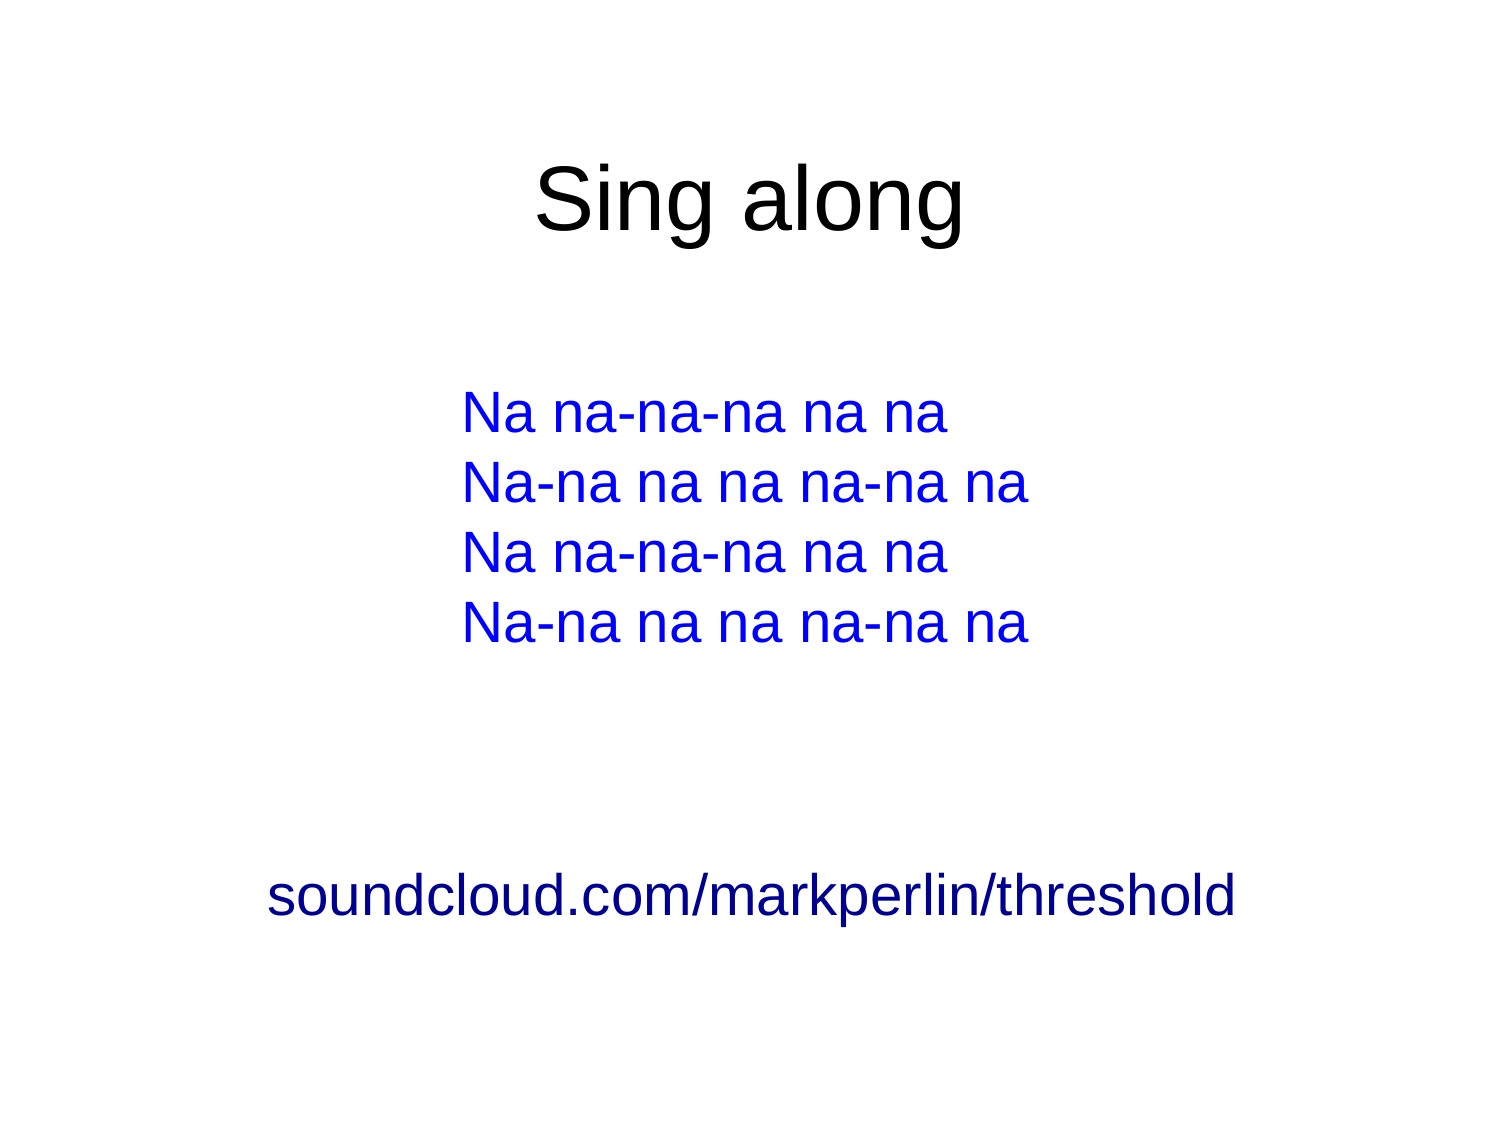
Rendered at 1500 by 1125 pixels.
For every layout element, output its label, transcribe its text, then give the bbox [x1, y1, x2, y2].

text_box soundcloud.com/markperlin/threshold [252, 849, 1254, 935]
text_box Na na-na-na na na Na-na na na na-na na Na na-na-na na na Na-na na na na-na na [447, 366, 1060, 662]
title Sing along [112, 99, 1388, 288]
